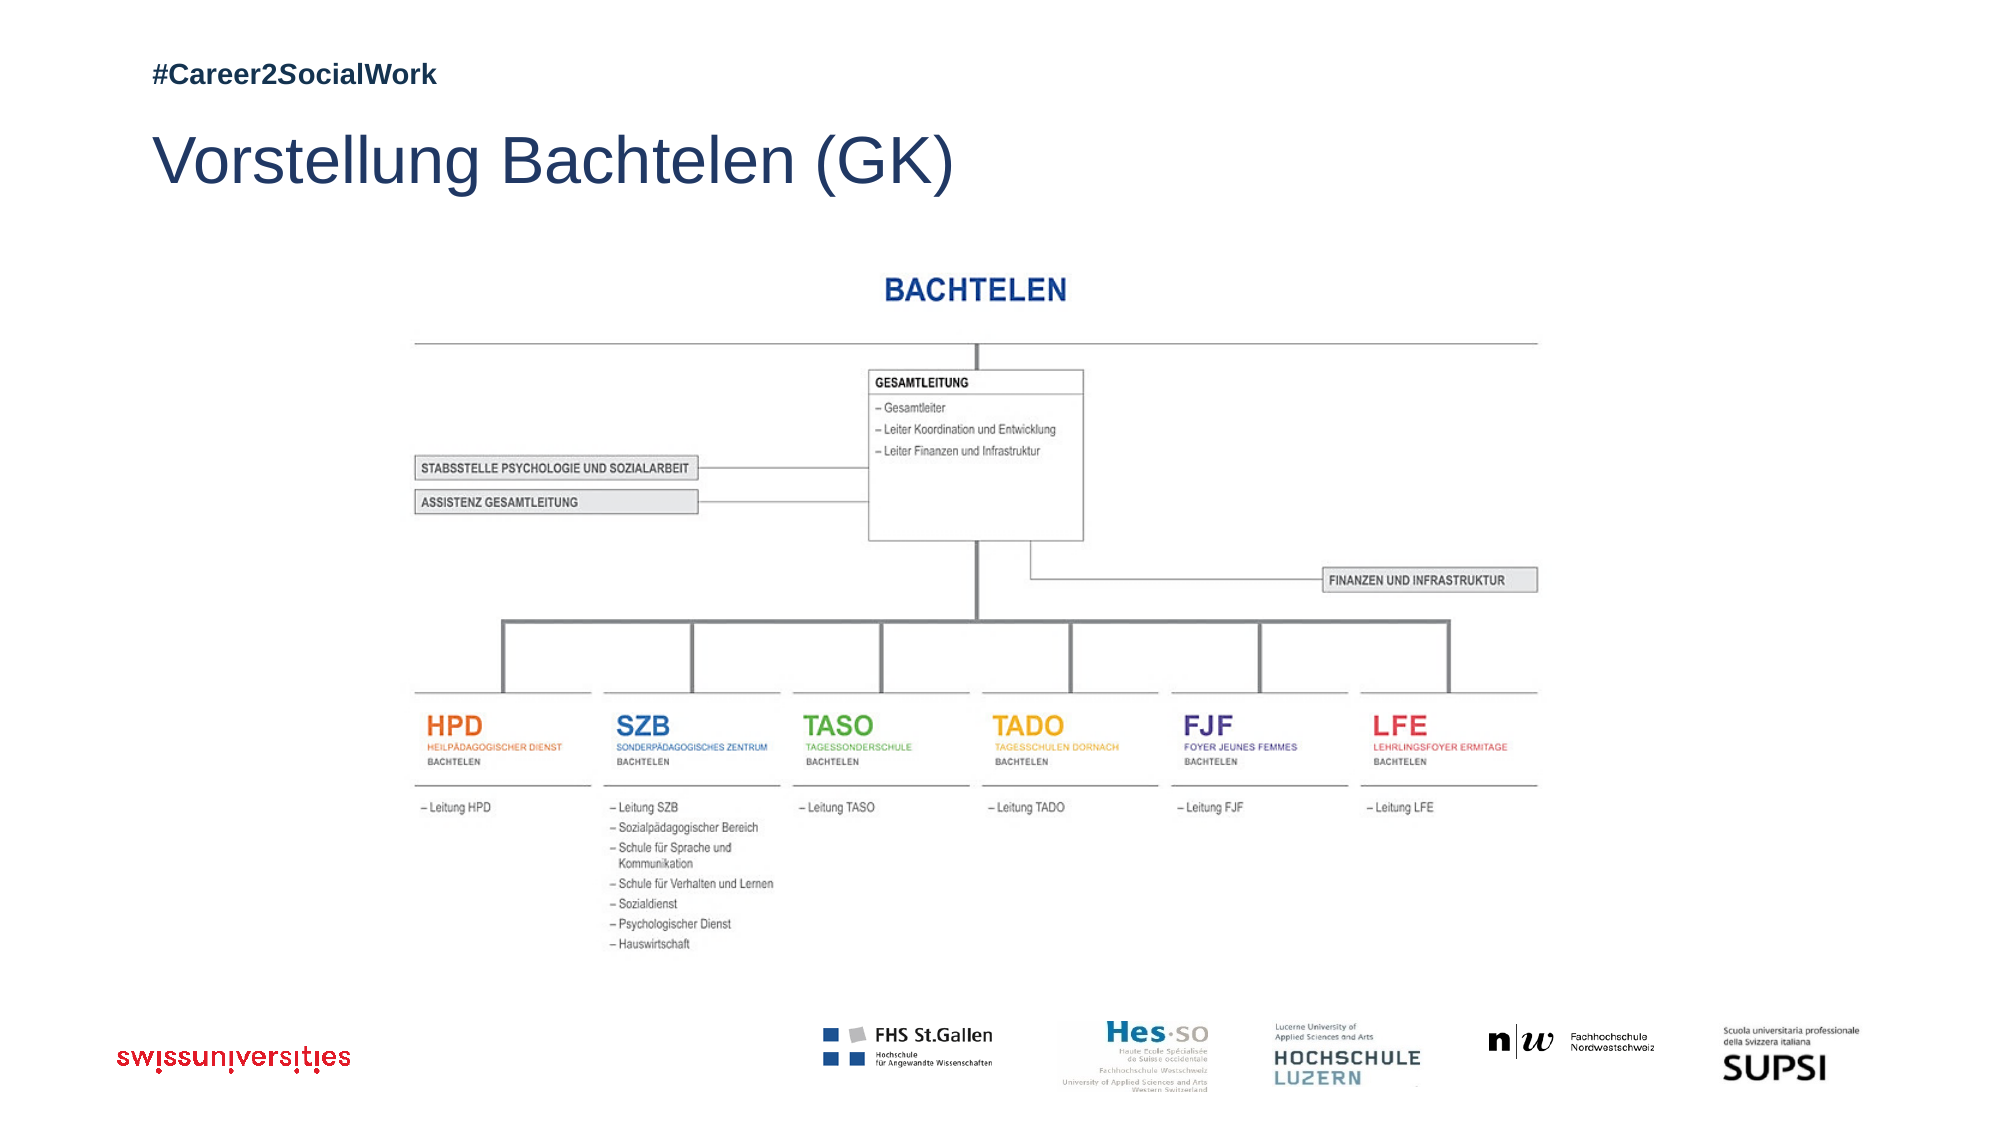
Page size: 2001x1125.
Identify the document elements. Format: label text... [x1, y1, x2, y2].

picture [1719, 1022, 1863, 1084]
picture [1057, 1021, 1208, 1092]
picture [1489, 1024, 1654, 1059]
title Vorstellung Bachtelen (GK) [137, 105, 1863, 218]
picture [117, 994, 350, 1125]
picture [822, 1025, 992, 1068]
picture [1272, 1020, 1424, 1087]
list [362, 237, 1590, 1004]
